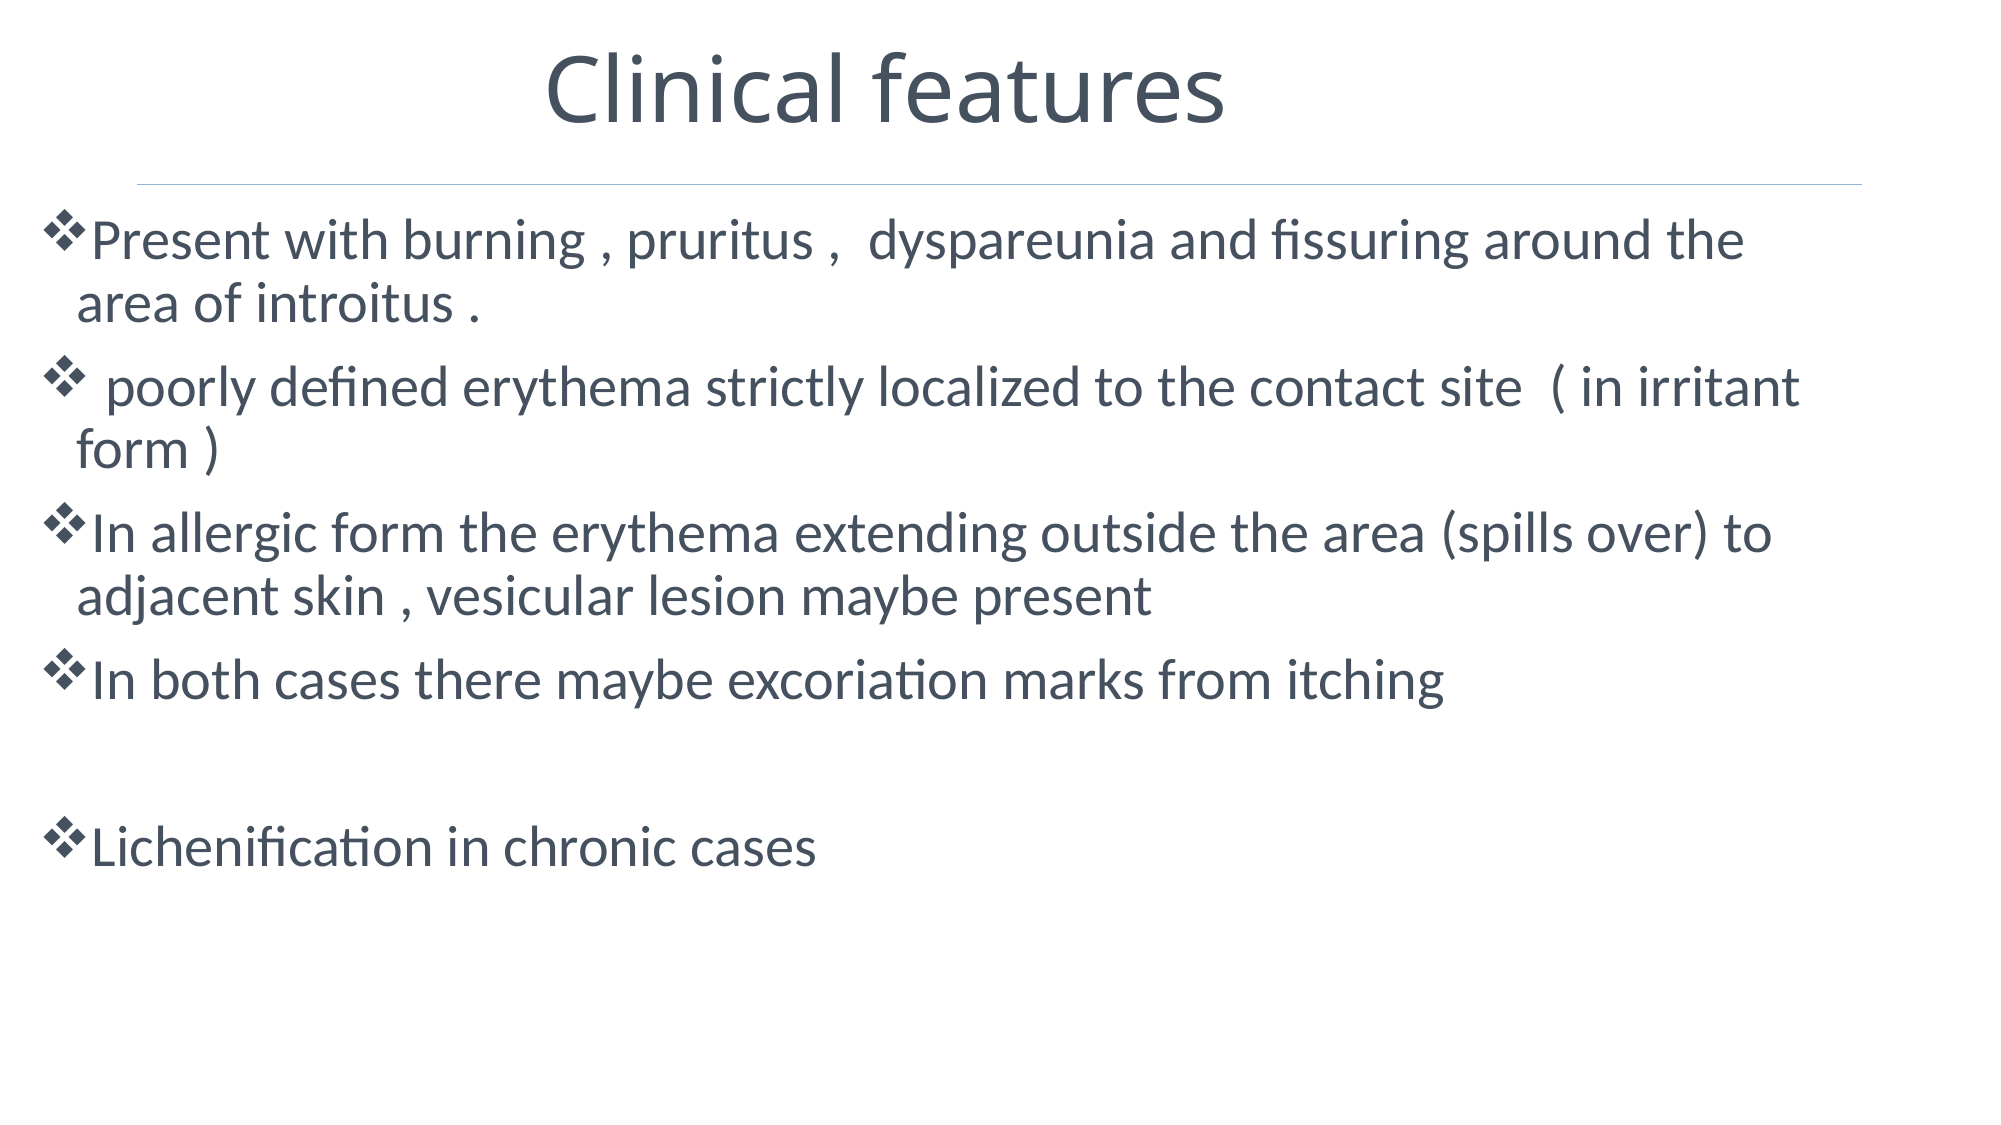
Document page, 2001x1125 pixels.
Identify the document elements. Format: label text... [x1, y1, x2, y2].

list Present with burning , pruritus , dyspareunia and fissuring around the area of introitus . poorly defined erythema strictly localized to the contact site ( in irritant form ) In allergic form the erythema extending outside the area (spills over) to adjacent skin , vesicular lesion maybe present In both cases there maybe excoriation marks from itching Lichenification in chronic cases [23, 201, 1863, 1014]
title Clinical features [23, 0, 1773, 201]
